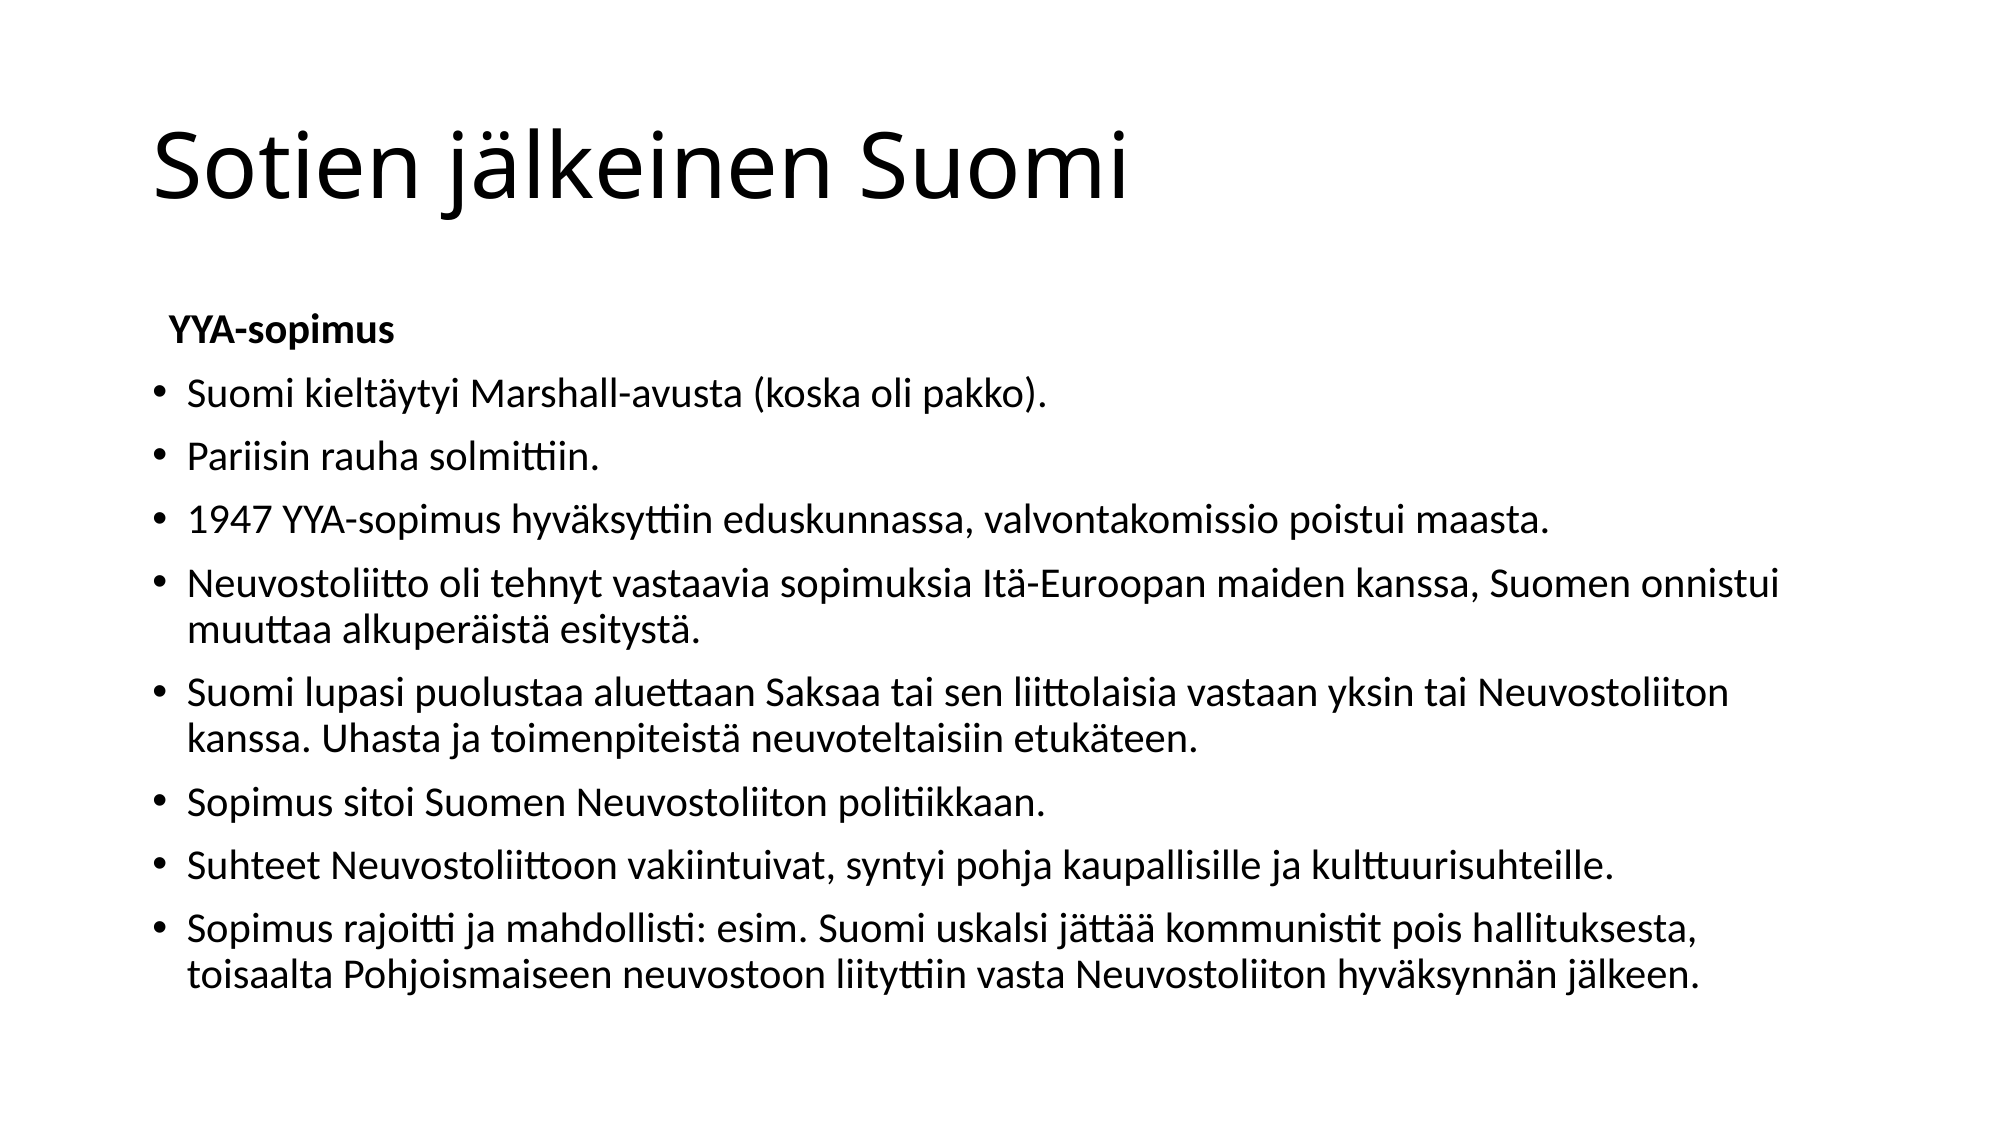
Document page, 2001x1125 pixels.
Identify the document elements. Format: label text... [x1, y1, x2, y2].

title Sotien jälkeinen Suomi [137, 59, 1863, 278]
list YYA-sopimus Suomi kieltäytyi Marshall-avusta (koska oli pakko). Pariisin rauha solmittiin. 1947 YYA-sopimus hyväksyttiin eduskunnassa, valvontakomissio poistui maasta. Neuvostoliitto oli tehnyt vastaavia sopimuksia Itä-Euroopan maiden kanssa, Suomen onnistui muuttaa alkuperäistä esitystä. Suomi lupasi puolustaa aluettaan Saksaa tai sen liittolaisia vastaan yksin tai Neuvostoliiton kanssa. Uhasta ja toimenpiteistä neuvoteltaisiin etukäteen. Sopimus sitoi Suomen Neuvostoliiton politiikkaan. Suhteet Neuvostoliittoon vakiintuivat, syntyi pohja kaupallisille ja kulttuurisuhteille. Sopimus rajoitti ja mahdollisti: esim. Suomi uskalsi jättää kommunistit pois hallituksesta, toisaalta Pohjoismaiseen neuvostoon liityttiin vasta Neuvostoliiton hyväksynnän jälkeen. [137, 299, 1863, 1014]
